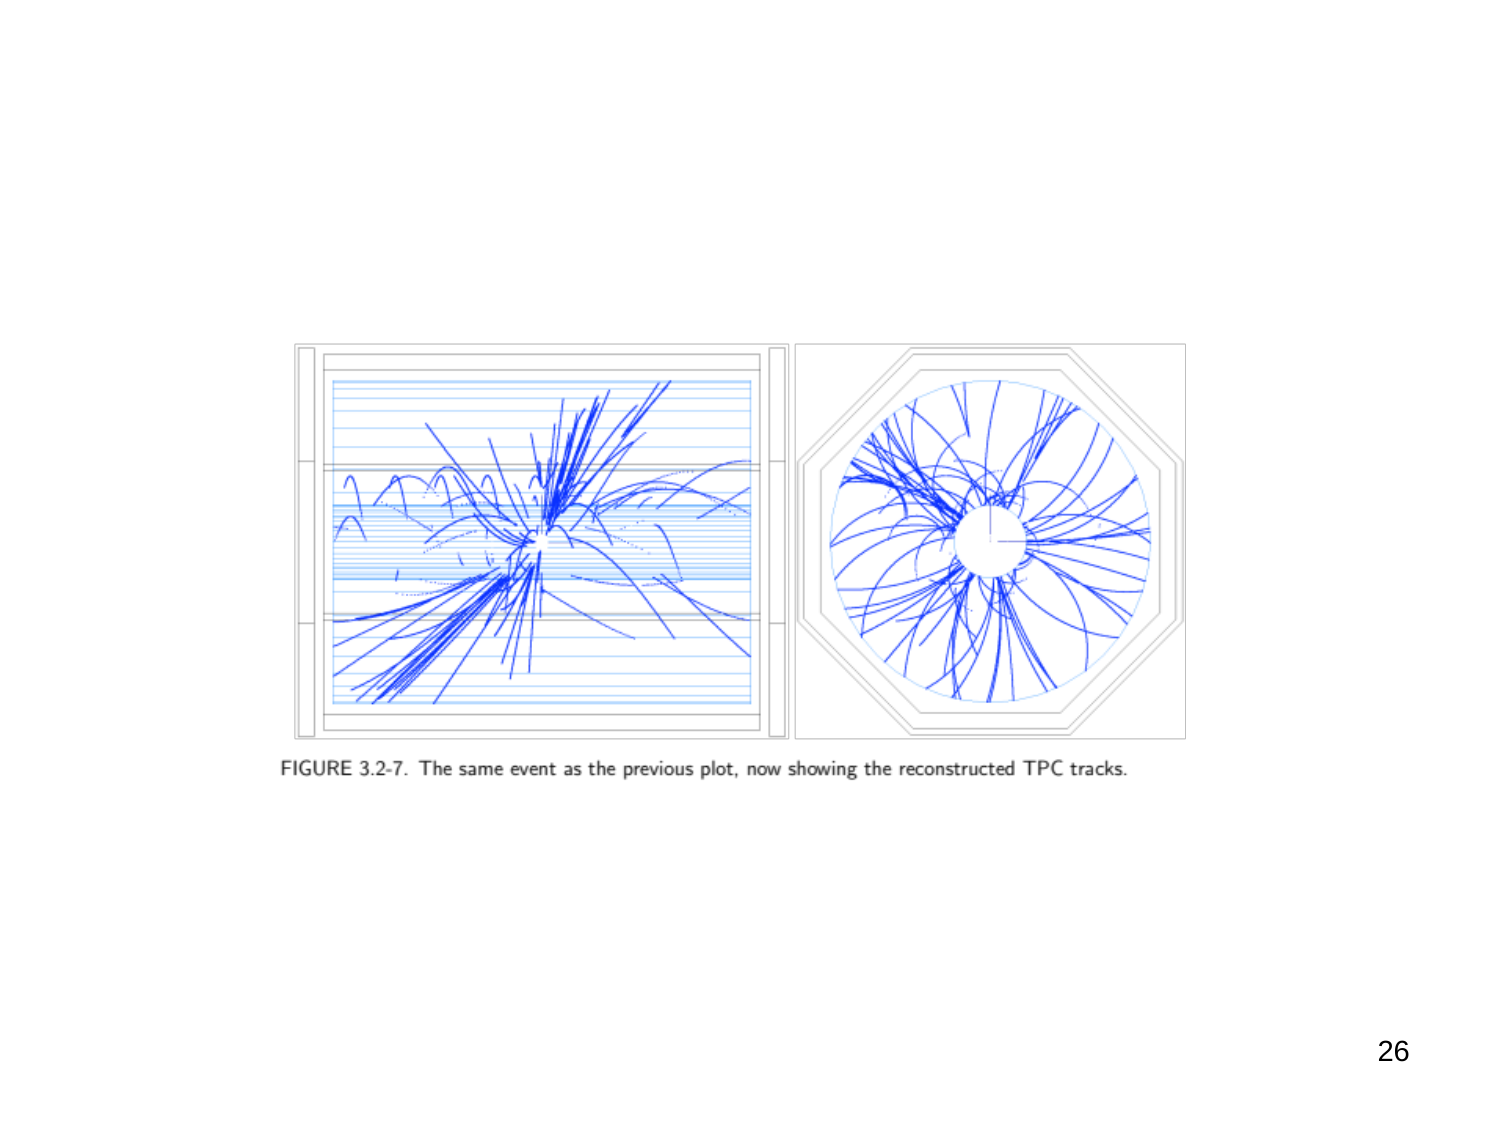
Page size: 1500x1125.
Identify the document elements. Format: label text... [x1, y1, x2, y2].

slide_number 26 [1074, 1024, 1425, 1103]
picture [255, 326, 1244, 797]
